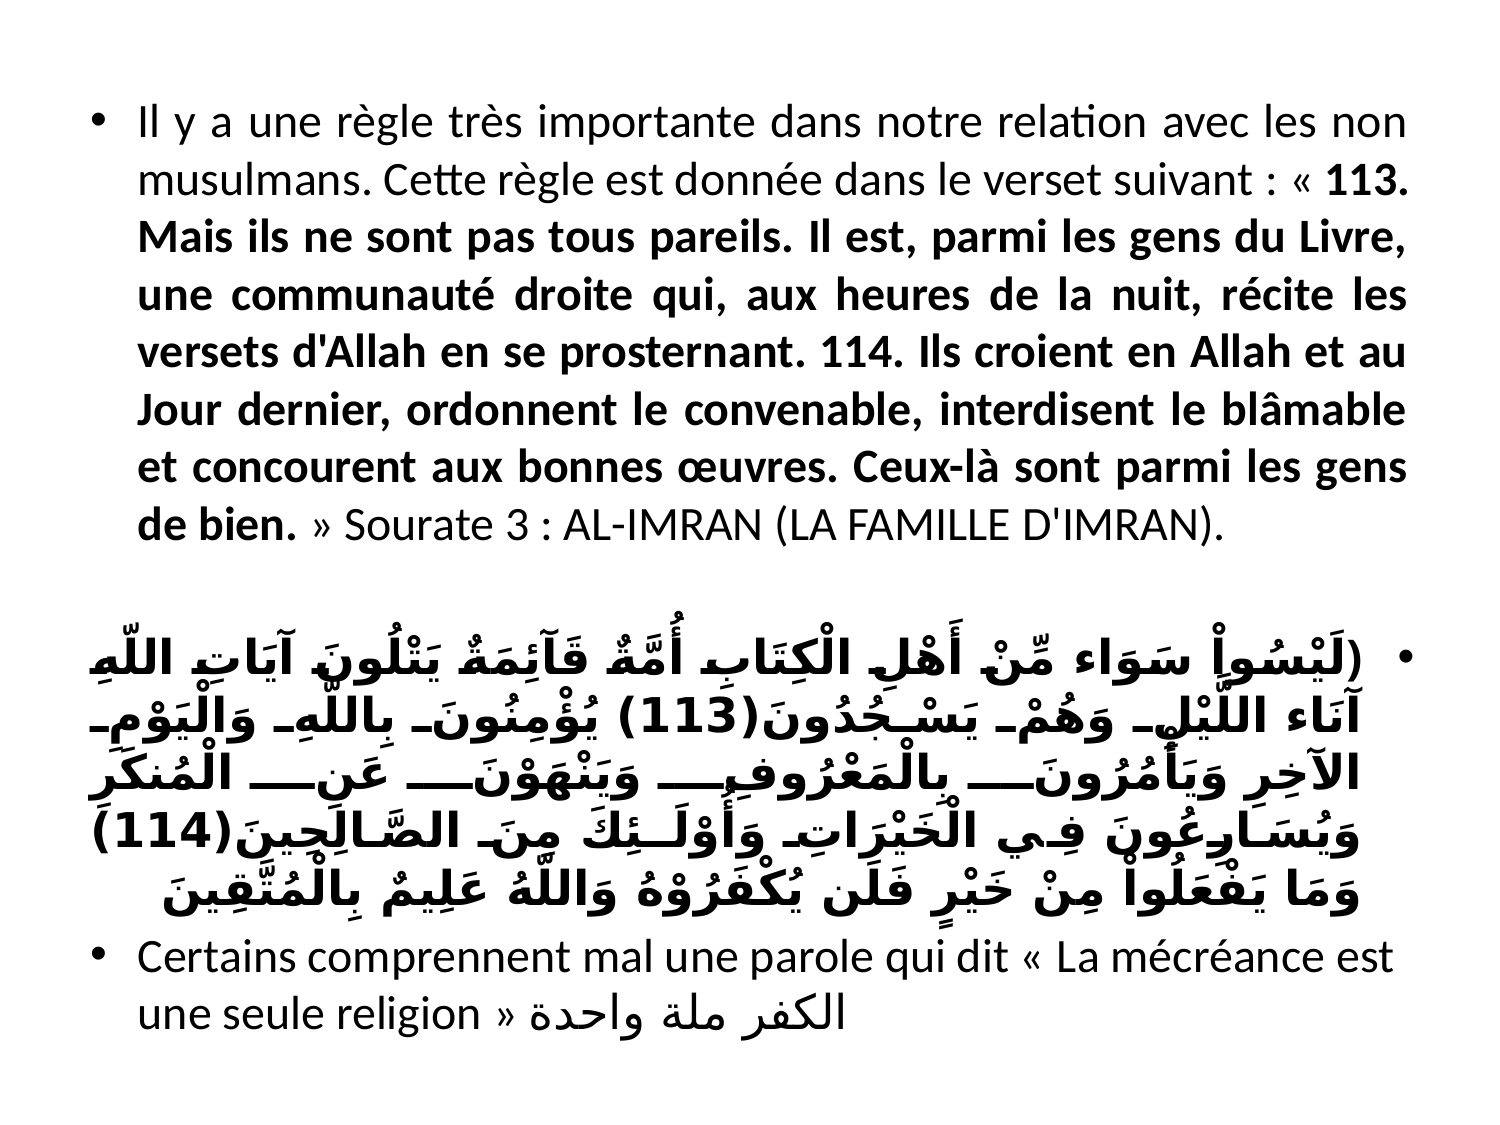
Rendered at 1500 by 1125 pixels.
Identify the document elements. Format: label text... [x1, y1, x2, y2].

list Il y a une règle très importante dans notre relation avec les non musulmans. Cette règle est donnée dans le verset suivant : « 113. Mais ils ne sont pas tous pareils. Il est, parmi les gens du Livre, une communauté droite qui, aux heures de la nuit, récite les versets d'Allah en se prosternant. 114. Ils croient en Allah et au Jour dernier, ordonnent le convenable, interdisent le blâmable et concourent aux bonnes œuvres. Ceux-là sont parmi les gens de bien. » Sourate 3 : AL-IMRAN (LA FAMILLE D'IMRAN). ﴿لَيْسُواْ سَوَاء مِّنْ أَهْلِ الْكِتَابِ أُمَّةٌ قَآئِمَةٌ يَتْلُونَ آيَاتِ اللّهِ آنَاء اللَّيْلِ وَهُمْ يَسْجُدُونَ(113) يُؤْمِنُونَ بِاللّهِ وَالْيَوْمِ الآخِرِ وَيَأْمُرُونَ بِالْمَعْرُوفِ وَيَنْهَوْنَ عَنِ الْمُنكَرِ وَيُسَارِعُونَ فِي الْخَيْرَاتِ وَأُوْلَـئِكَ مِنَ الصَّالِحِينَ(114) وَمَا يَفْعَلُواْ مِنْ خَيْرٍ فَلَن يُكْفَرُوْهُ وَاللّهُ عَلِيمٌ بِالْمُتَّقِينَ Certains comprennent mal une parole qui dit « La mécréance est une seule religion » الكفر ملة واحدة [75, 82, 1425, 1090]
